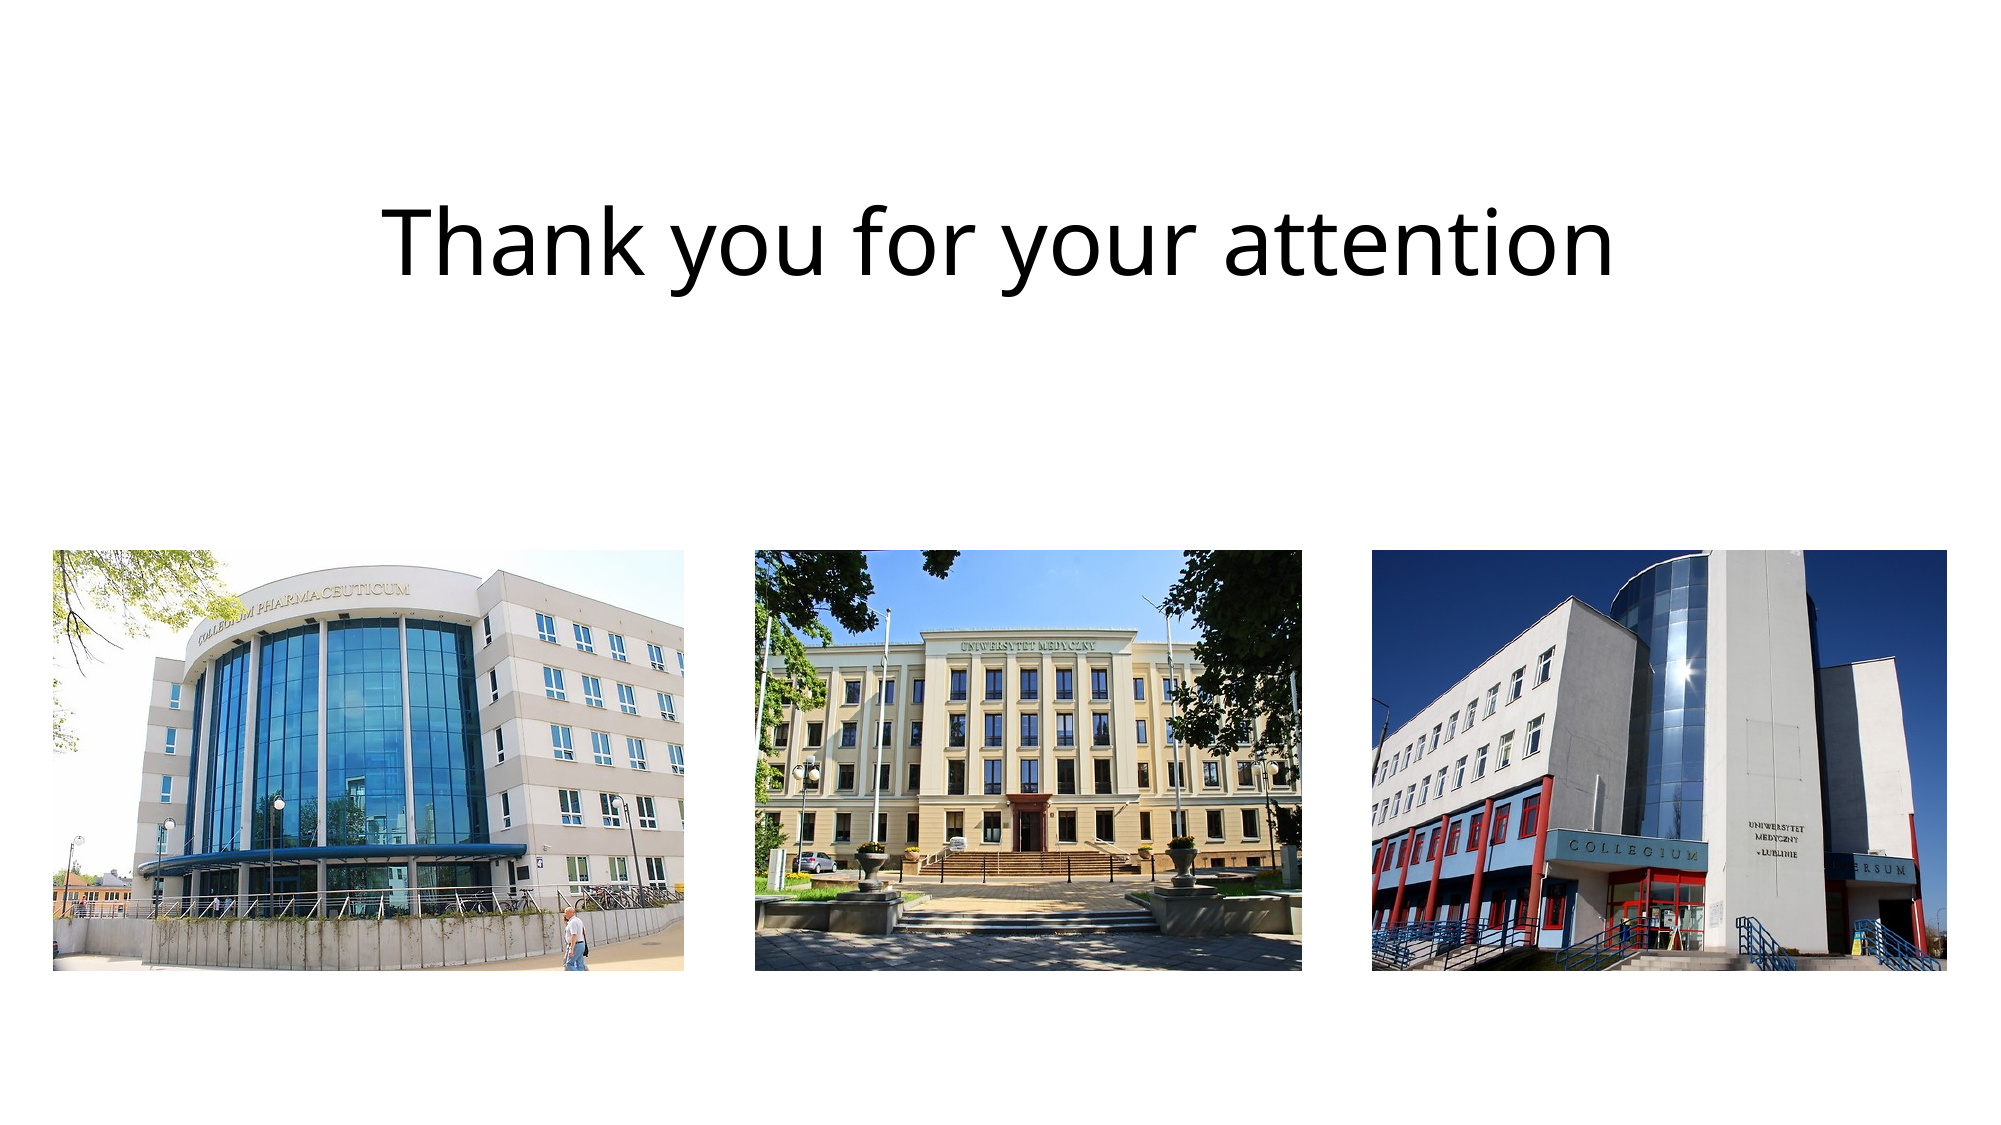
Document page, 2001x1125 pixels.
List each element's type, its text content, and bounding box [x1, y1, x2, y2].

picture [53, 550, 684, 971]
title Thank you for your attention [137, 136, 1863, 355]
picture [1372, 550, 1947, 971]
picture [754, 550, 1302, 971]
